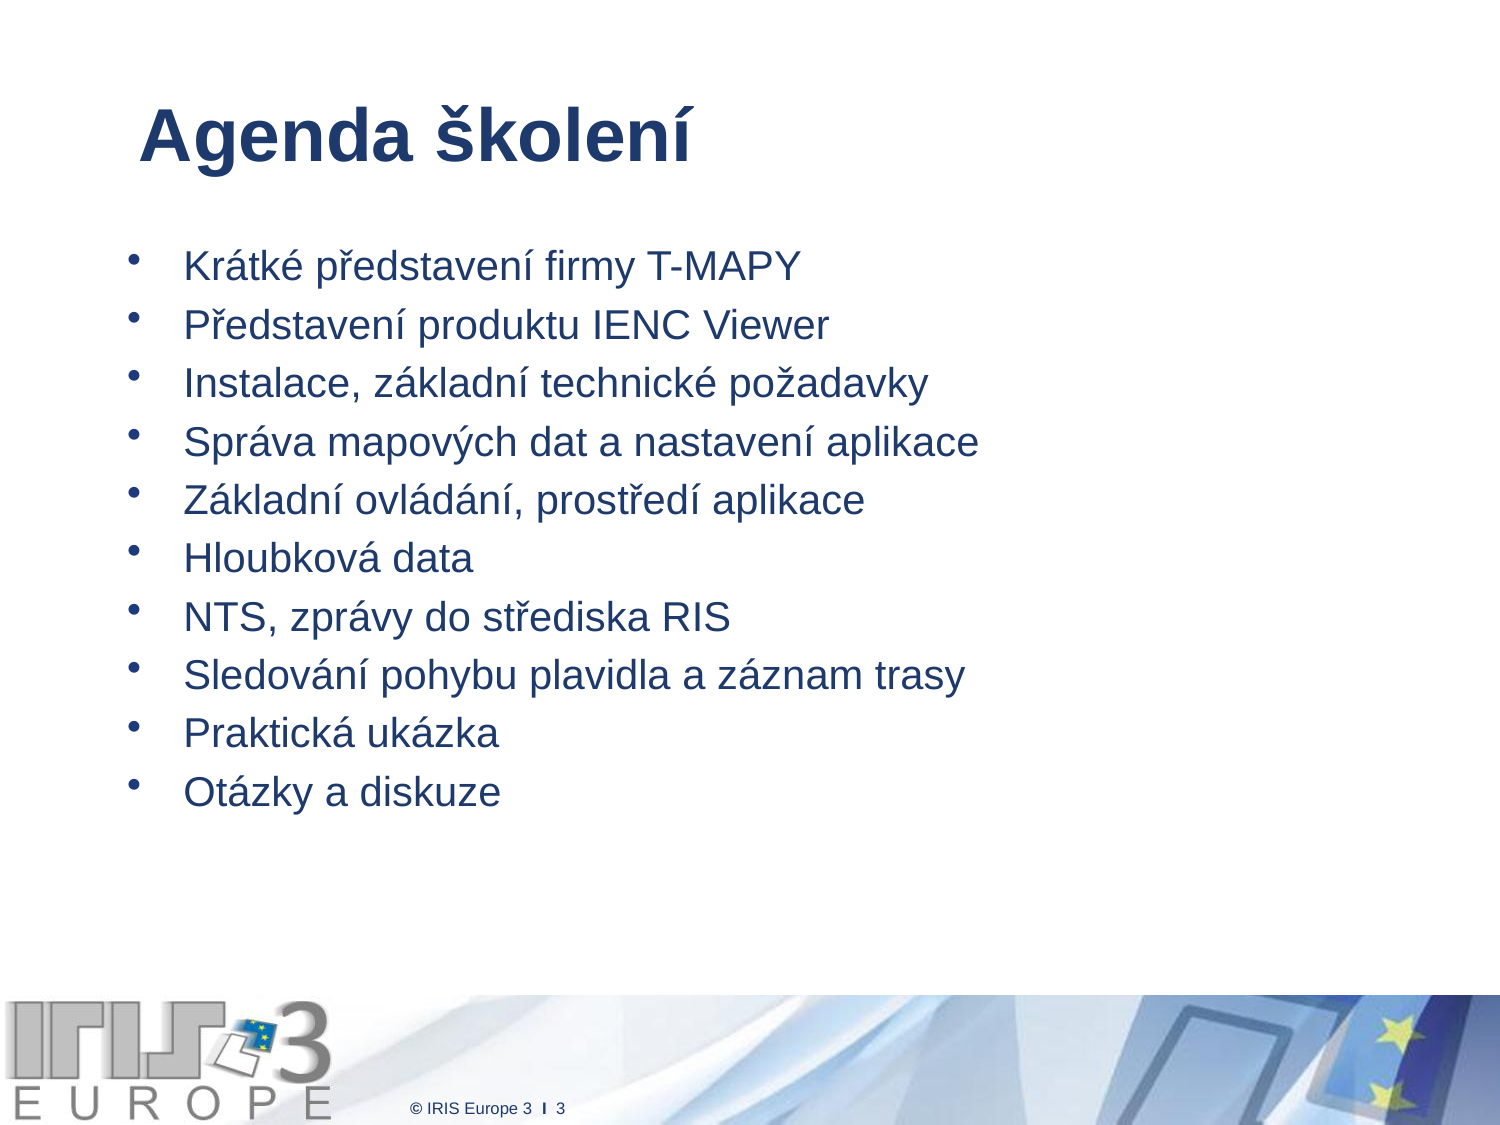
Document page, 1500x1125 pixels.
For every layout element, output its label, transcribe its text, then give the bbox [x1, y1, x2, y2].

title Agenda školení [123, 78, 1293, 185]
picture [0, 995, 1500, 1125]
list Krátké představení firmy T-MAPY Představení produktu IENC Viewer Instalace, základní technické požadavky Správa mapových dat a nastavení aplikace Základní ovládání, prostředí aplikace Hloubková data NTS, zprávy do střediska RIS Sledování pohybu plavidla a záznam trasy Praktická ukázka Otázky a diskuze [112, 231, 1412, 988]
